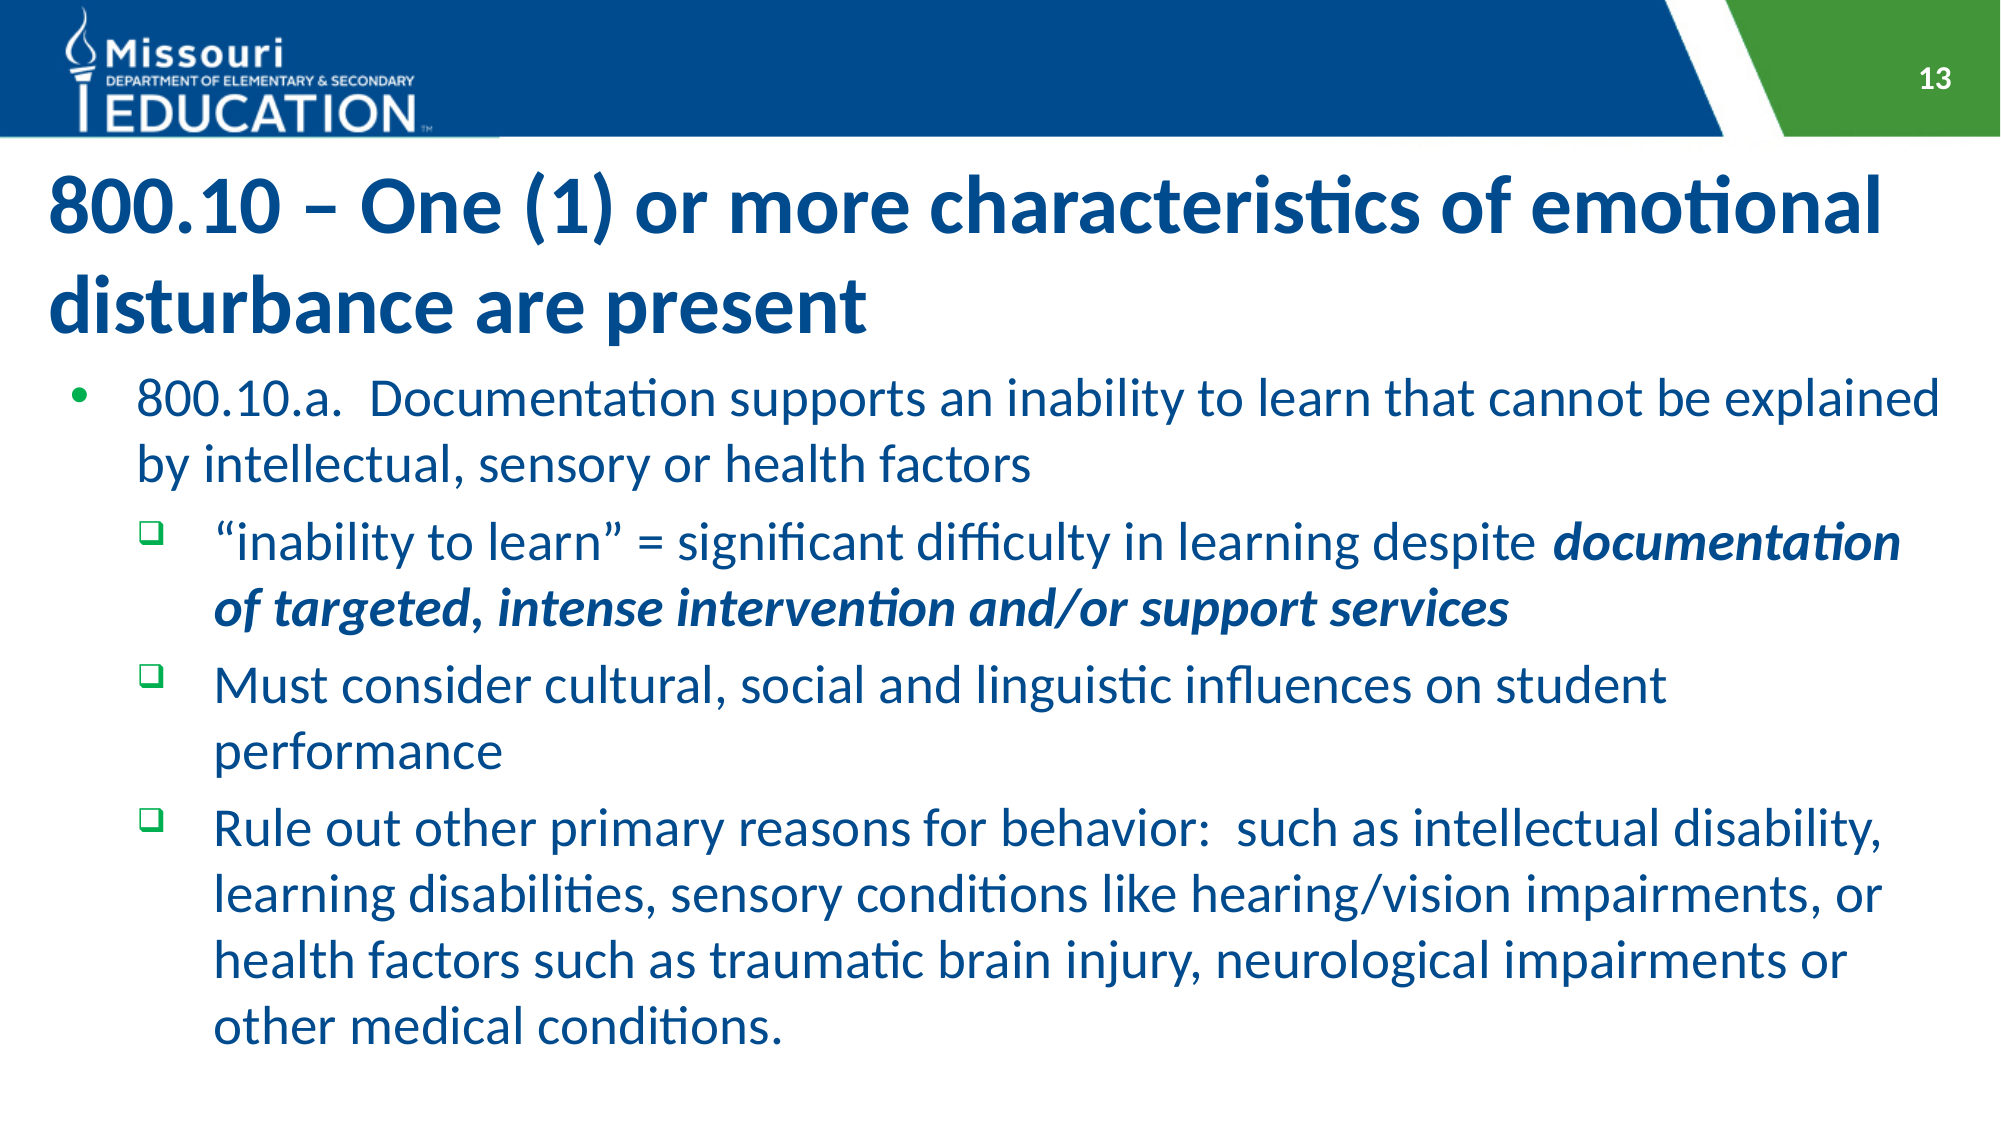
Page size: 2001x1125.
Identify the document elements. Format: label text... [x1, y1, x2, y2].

title 800.10 – One (1) or more characteristics of emotional disturbance are present [33, 162, 1967, 338]
slide_number 13 [1800, 45, 1967, 106]
list 800.10.a. Documentation supports an inability to learn that cannot be explained by intellectual, sensory or health factors “inability to learn” = significant difficulty in learning despite documentation of targeted, intense intervention and/or support services Must consider cultural, social and linguistic influences on student performance Rule out other primary reasons for behavior: such as intellectual disability, learning disabilities, sensory conditions like hearing/vision impairments, or health factors such as traumatic brain injury, neurological impairments or other medical conditions. [33, 354, 1967, 1080]
picture [0, 0, 2001, 1125]
